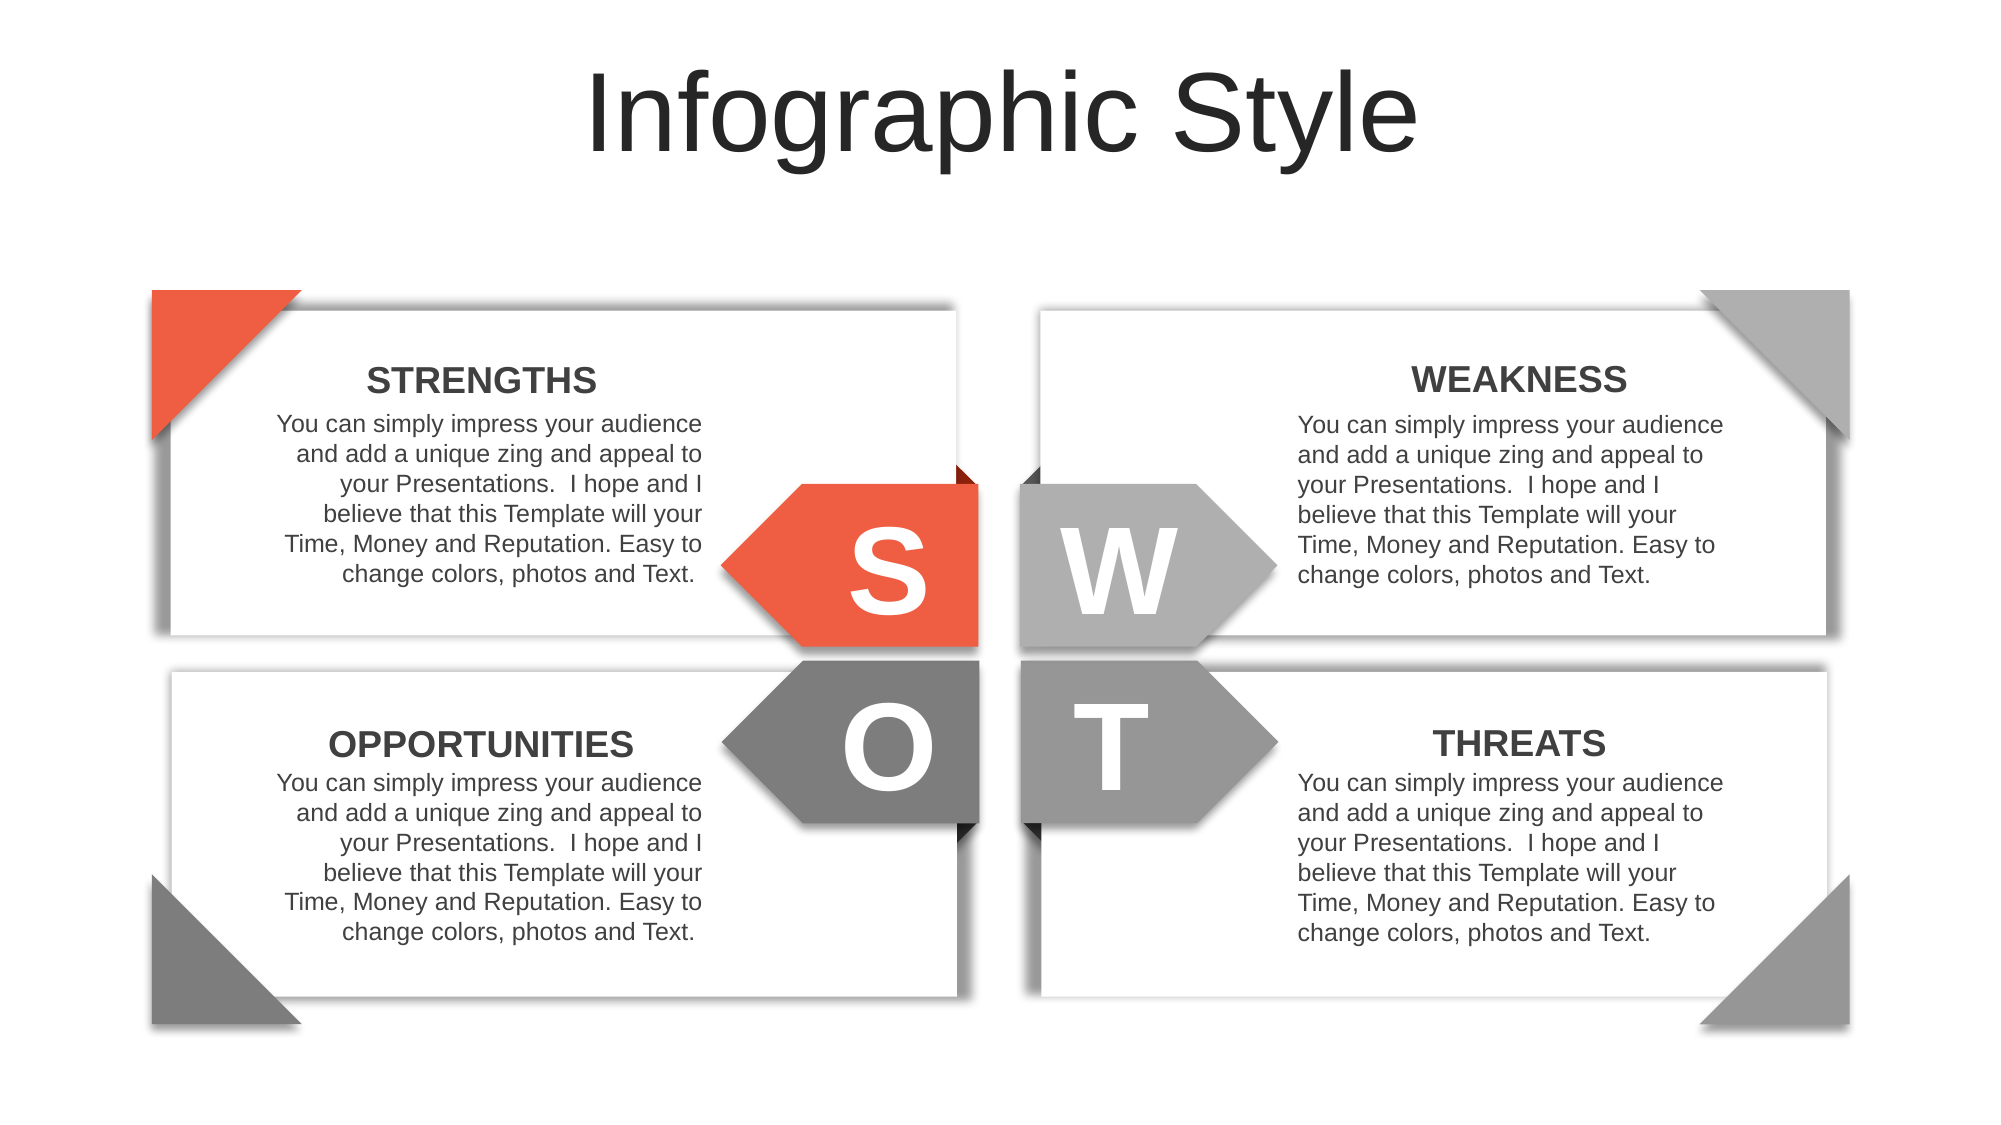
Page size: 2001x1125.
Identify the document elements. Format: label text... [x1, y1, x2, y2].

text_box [245, 348, 719, 598]
text_box T [1045, 657, 1179, 823]
text_box O [822, 657, 957, 823]
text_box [1282, 348, 1756, 599]
list Infographic Style [53, 55, 1952, 175]
text_box [1040, 671, 1828, 998]
text_box [170, 364, 773, 636]
text_box [1023, 473, 1032, 482]
text_box W [1045, 482, 1179, 647]
text_box [1697, 289, 1851, 443]
text_box [1018, 482, 1279, 648]
text_box [150, 289, 305, 443]
text_box [720, 659, 981, 825]
text_box [1039, 310, 1739, 569]
text_box [261, 310, 957, 564]
text_box [1225, 365, 1827, 636]
text_box [964, 471, 976, 482]
text_box [1697, 871, 1851, 1026]
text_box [245, 712, 719, 956]
text_box [1019, 660, 1280, 825]
text_box S [822, 482, 957, 647]
text_box [150, 871, 305, 1026]
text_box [1282, 712, 1756, 957]
text_box [719, 482, 980, 648]
text_box [171, 671, 958, 998]
